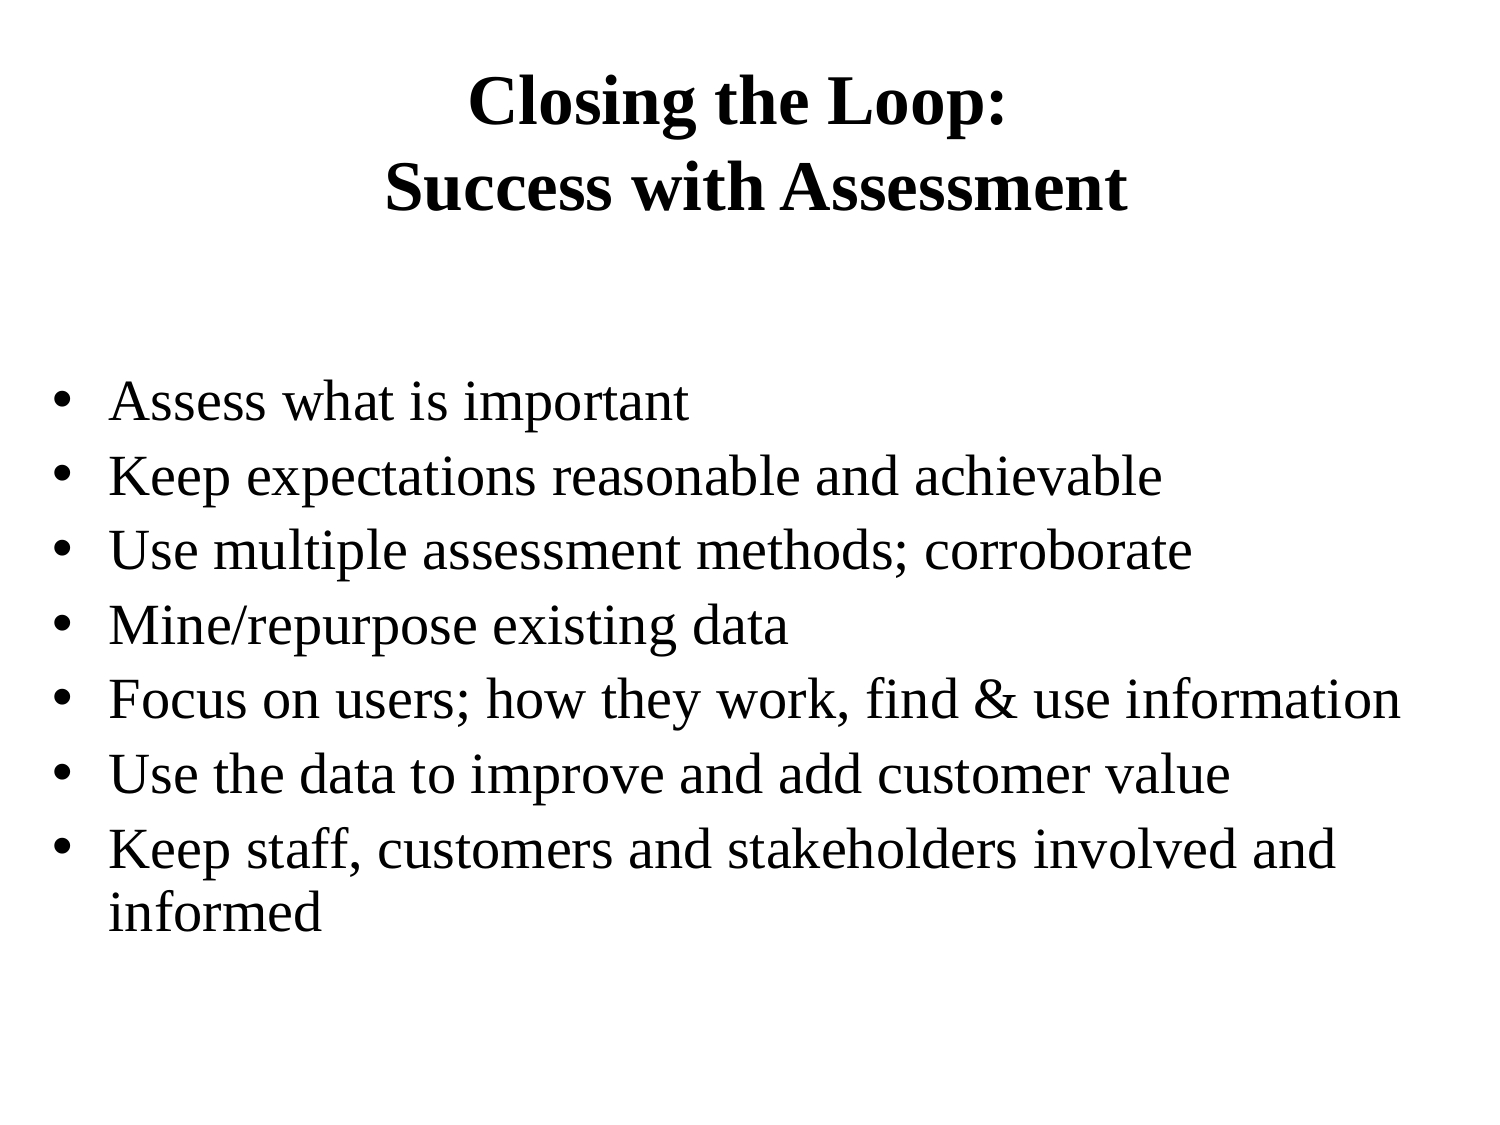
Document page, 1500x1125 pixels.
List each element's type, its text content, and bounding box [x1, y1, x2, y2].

title Closing the Loop: Success with Assessment [37, 45, 1475, 233]
list Assess what is important Keep expectations reasonable and achievable Use multiple assessment methods; corroborate Mine/repurpose existing data Focus on users; how they work, find & use information Use the data to improve and add customer value Keep staff, customers and stakeholders involved and informed [37, 362, 1463, 1050]
